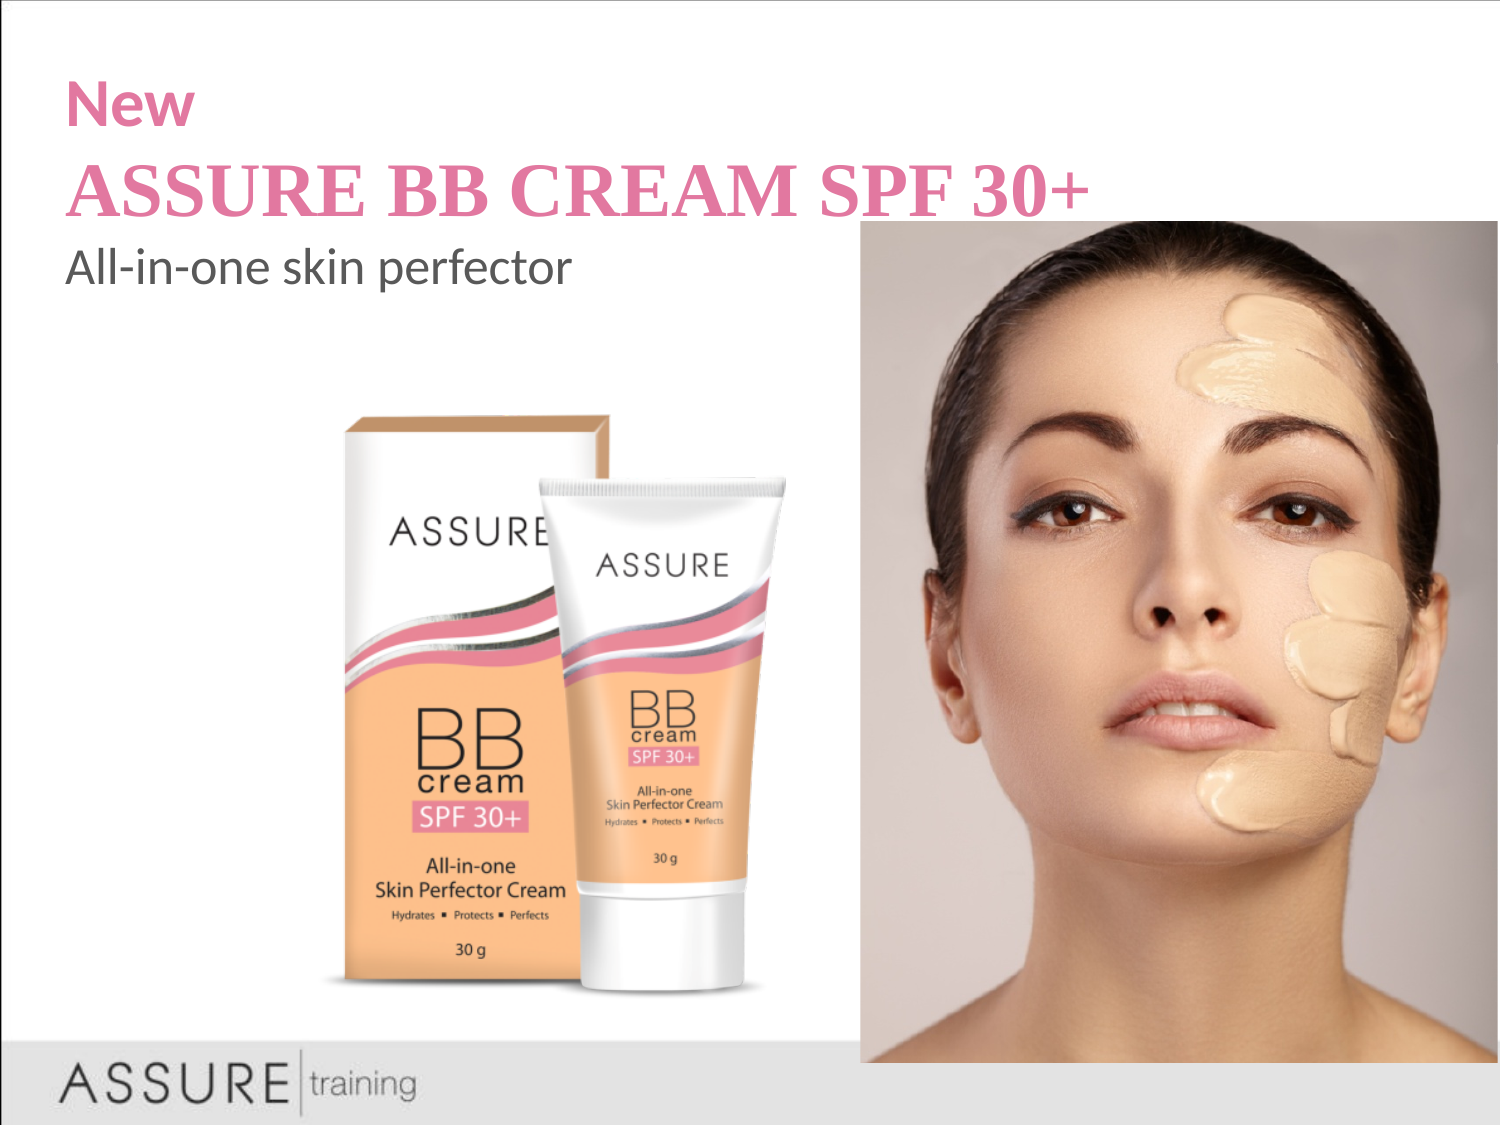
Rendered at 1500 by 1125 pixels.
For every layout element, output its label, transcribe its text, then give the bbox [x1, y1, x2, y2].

text_box New ASSURE BB CREAM SPF 30+ All-in-one skin perfector [50, 49, 1500, 413]
picture [0, 0, 1500, 1125]
